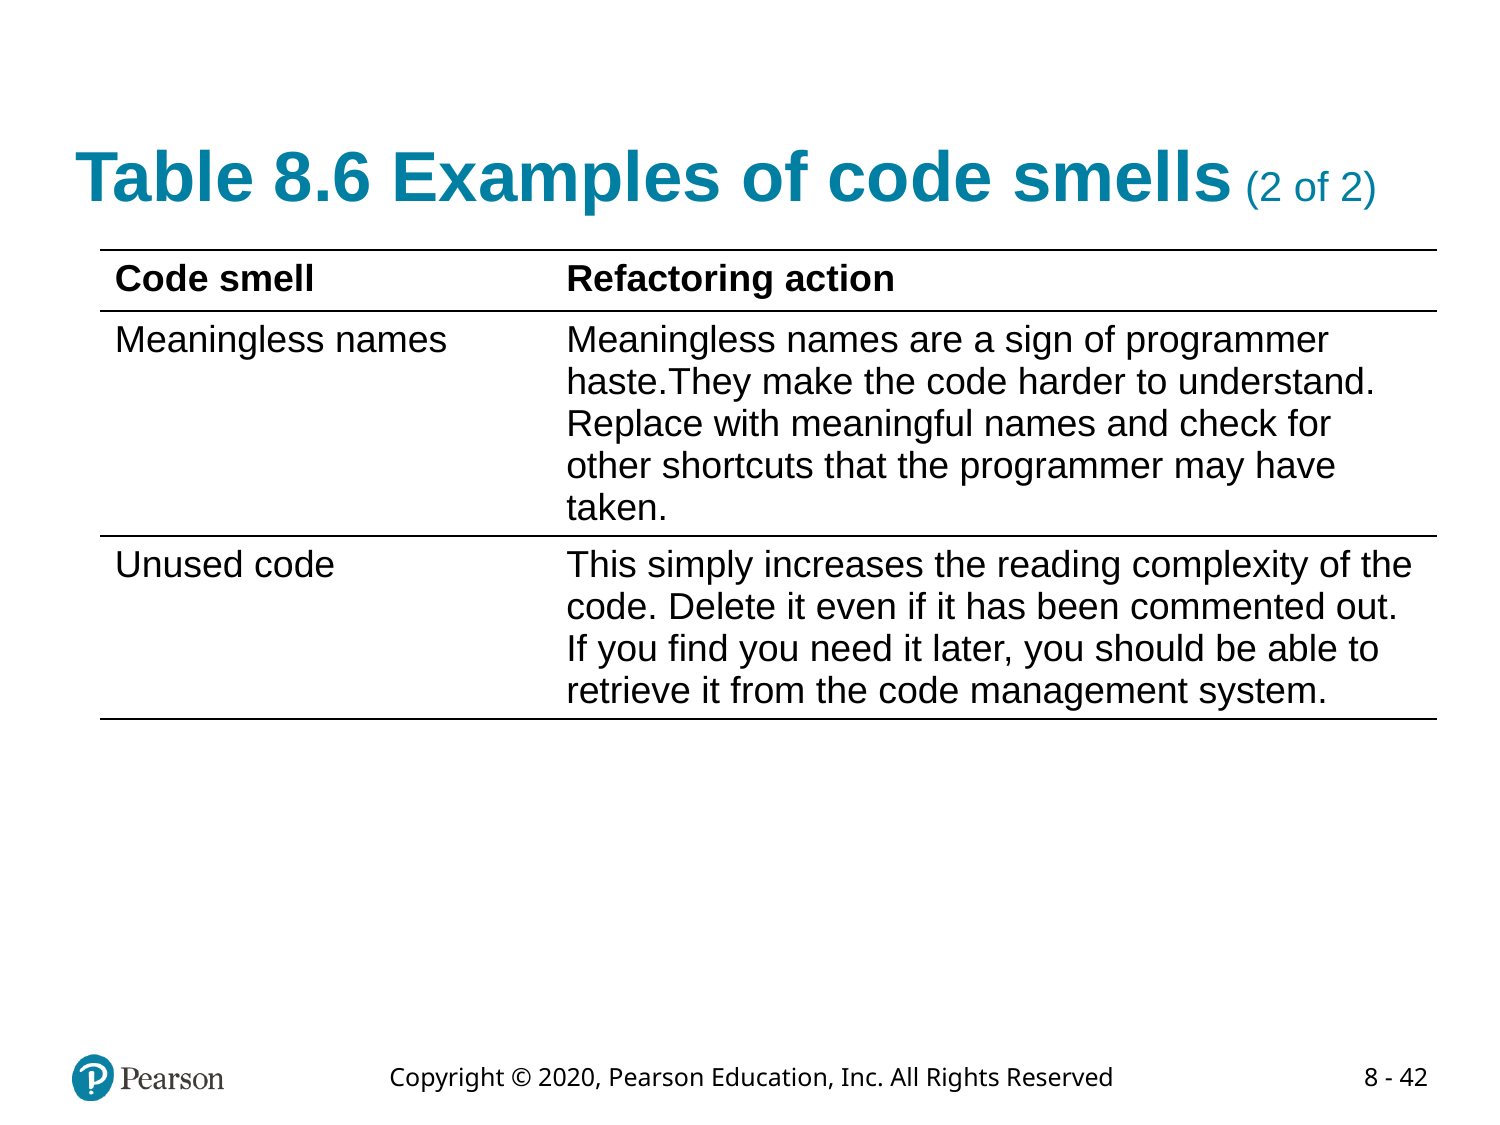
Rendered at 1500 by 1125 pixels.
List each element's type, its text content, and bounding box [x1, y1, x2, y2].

picture [72, 1087, 83, 1101]
table_cell Meaningless names are a sign of programmer haste.They make the code harder to understand. Replace with meaningful names and check for other shortcuts that the programmer may have taken. [551, 312, 1437, 535]
picture [81, 1064, 107, 1089]
table_cell This simply increases the reading complexity of the code. Delete it even if it has been commented out. If you find you need it later, you should be able to retrieve it from the code management system. [551, 537, 1437, 718]
table_header Code smell [100, 251, 551, 310]
table_cell Unused code [100, 537, 551, 718]
title Table 8.6 Examples of code smells (2 of 2) [75, 35, 1425, 216]
table_header Refactoring action [551, 251, 1437, 310]
picture [99, 1054, 224, 1101]
picture [72, 1054, 89, 1072]
table_cell Meaningless names [100, 312, 551, 535]
